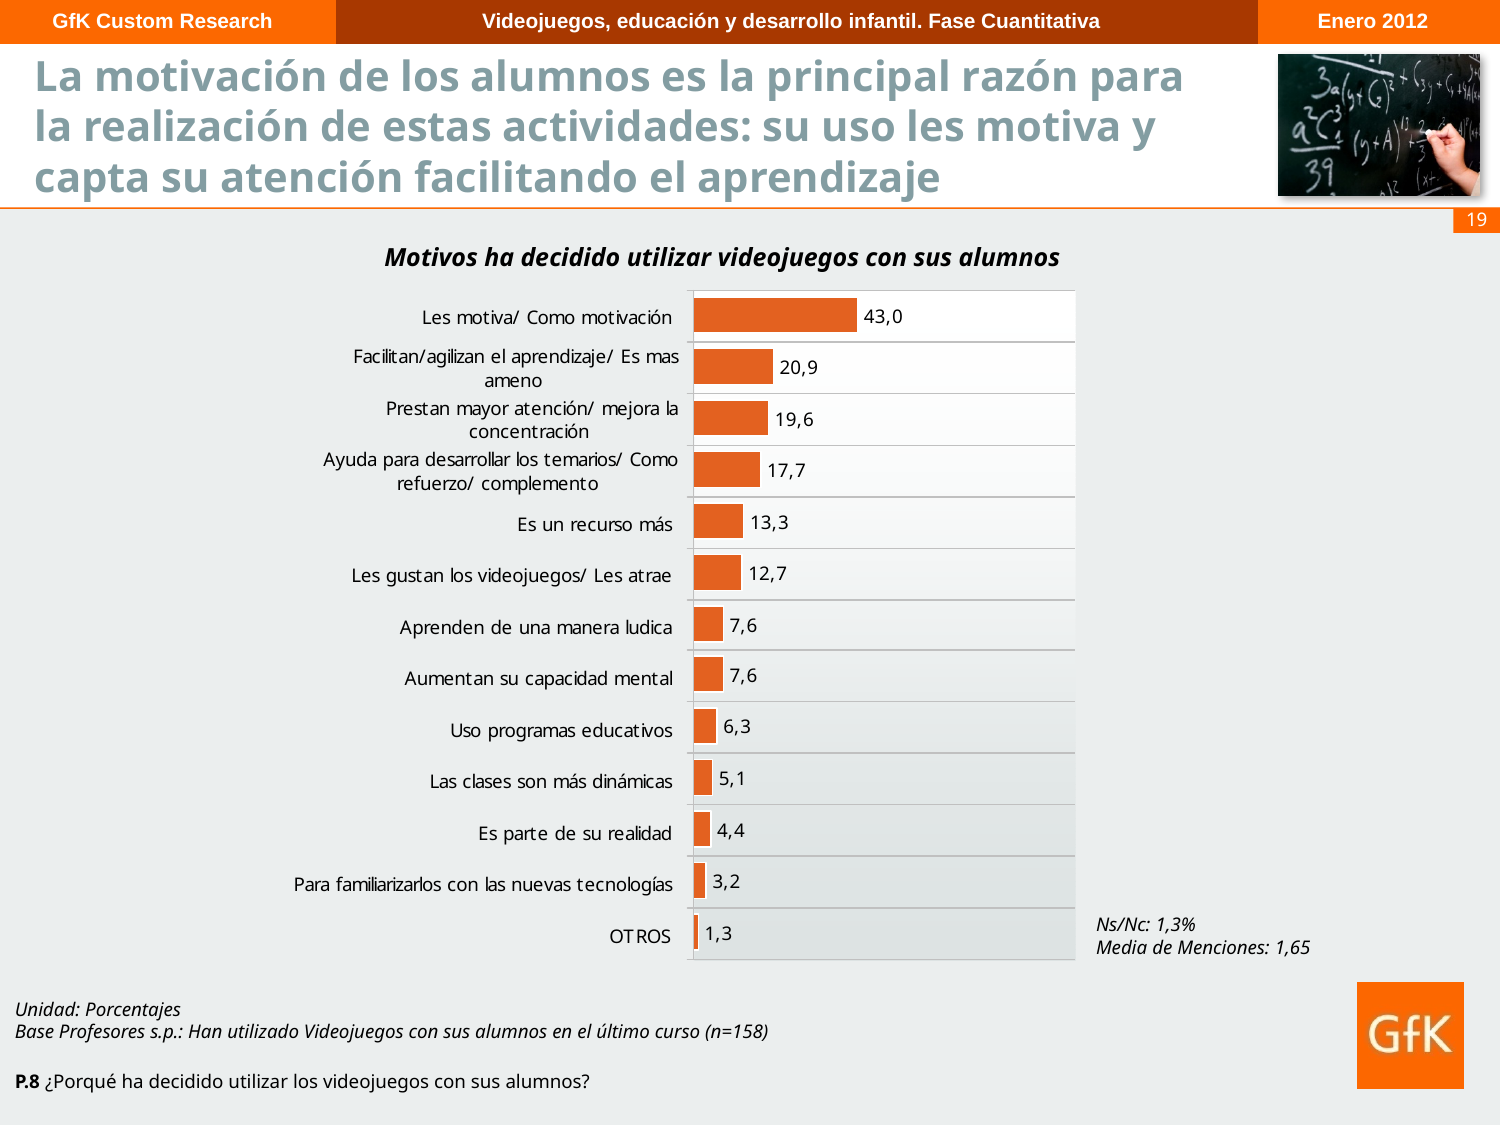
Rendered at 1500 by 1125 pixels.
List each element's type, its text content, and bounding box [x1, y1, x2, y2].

text_box Unidad: Porcentajes Base Profesores s.p.: Han utilizado Videojuegos con sus alumnos en el último curso (n=158) [0, 990, 1282, 1050]
picture [1357, 982, 1464, 1089]
text_box Ns/Nc: 1,3% Media de Menciones: 1,65 [1087, 905, 1361, 966]
text_box Motivos ha decidido utilizar videojuegos con sus alumnos [343, 233, 1102, 279]
text_box La motivación de los alumnos es la principal razón para la realización de estas actividades: su uso les motiva y capta su atención facilitando el aprendizaje [19, 42, 1239, 208]
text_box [266, 282, 1083, 974]
picture [1278, 54, 1480, 196]
text_box P.8 ¿Porqué ha decidido utilizar los videojuegos con sus alumnos? [0, 1062, 1369, 1101]
